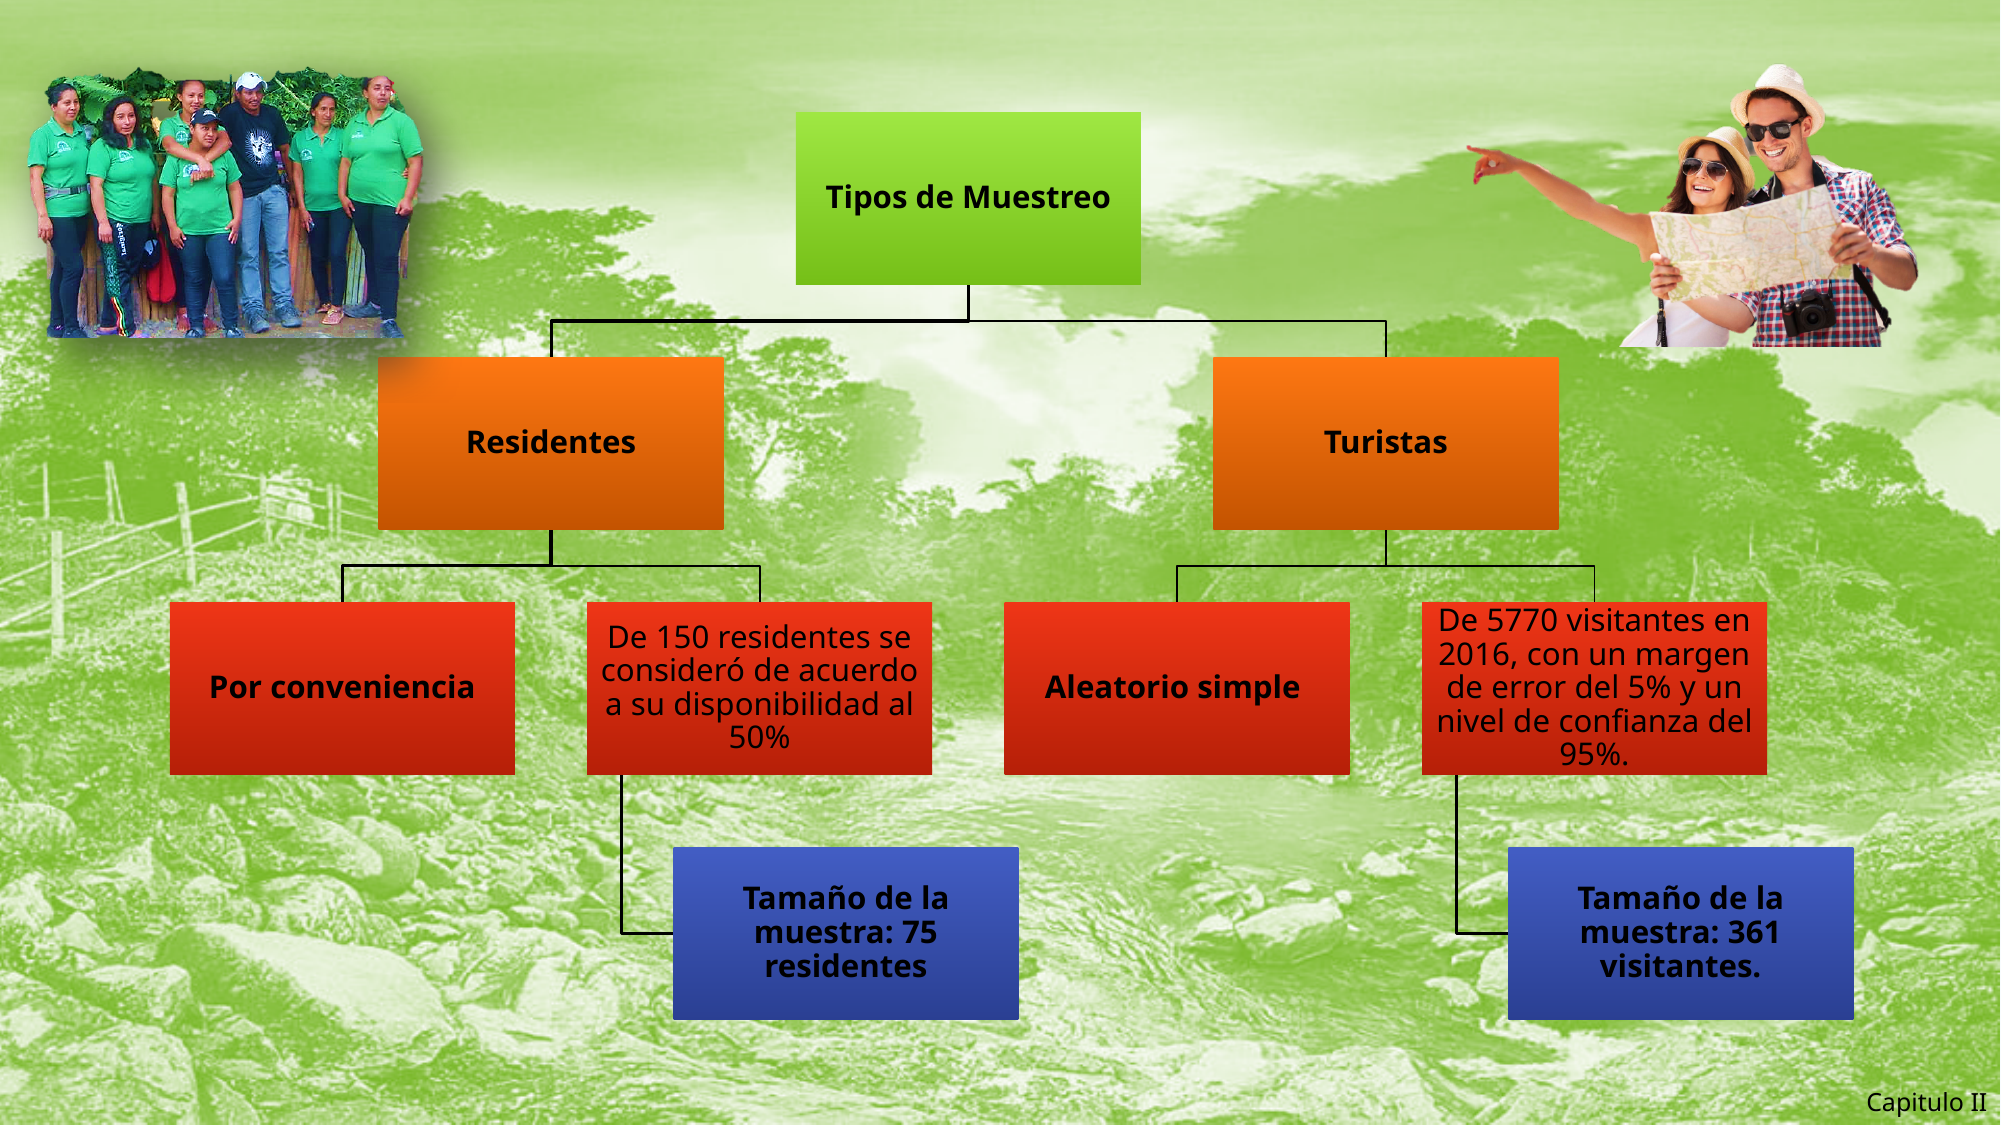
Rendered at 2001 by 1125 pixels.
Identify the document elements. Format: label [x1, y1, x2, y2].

picture [0, 0, 2000, 1125]
text_box [168, 60, 1855, 1072]
